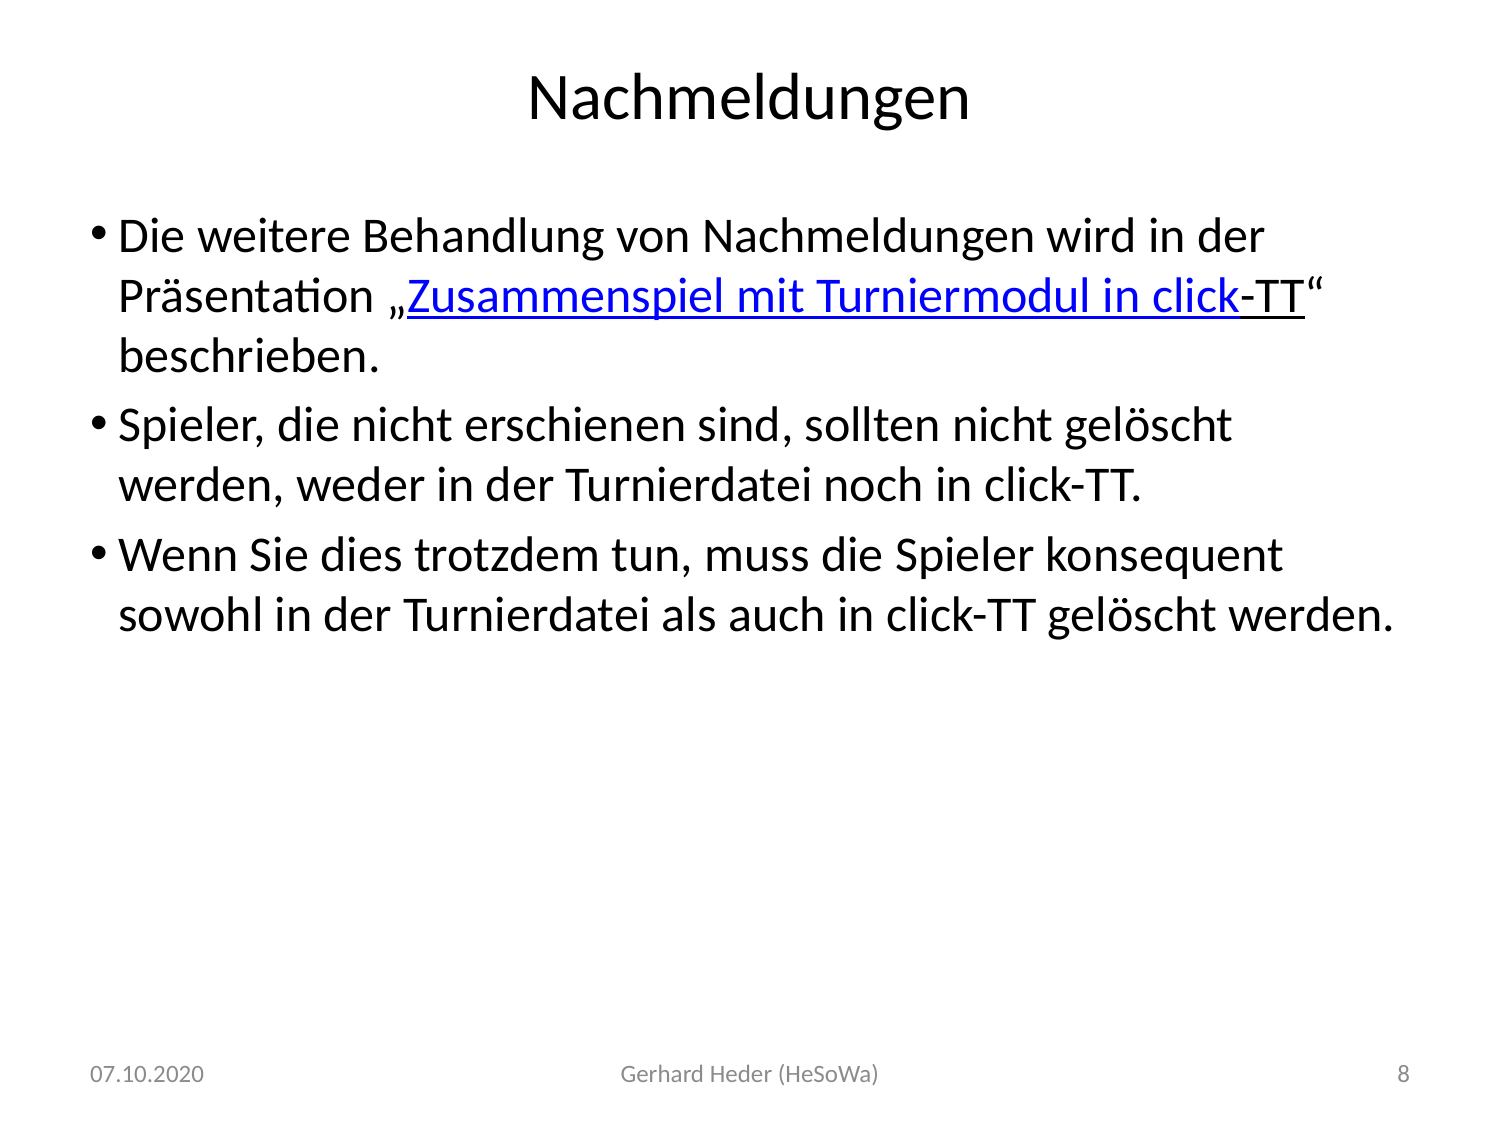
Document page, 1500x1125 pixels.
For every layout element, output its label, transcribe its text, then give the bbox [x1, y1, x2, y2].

slide_number 8 [1074, 1042, 1425, 1103]
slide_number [75, 1042, 425, 1103]
footer Gerhard Heder (HeSoWa) [512, 1042, 988, 1103]
text_box Die weitere Behandlung von Nachmeldungen wird in der Präsentation „Zusammenspiel mit Turniermodul in click-TT“ beschrieben. Spieler, die nicht erschienen sind, sollten nicht gelöscht werden, weder in der Turnierdatei noch in click-TT. Wenn Sie dies trotzdem tun, muss die Spieler konsequent sowohl in der Turnierdatei als auch in click-TT gelöscht werden. [74, 194, 1425, 963]
title Nachmeldungen [74, 44, 1426, 141]
